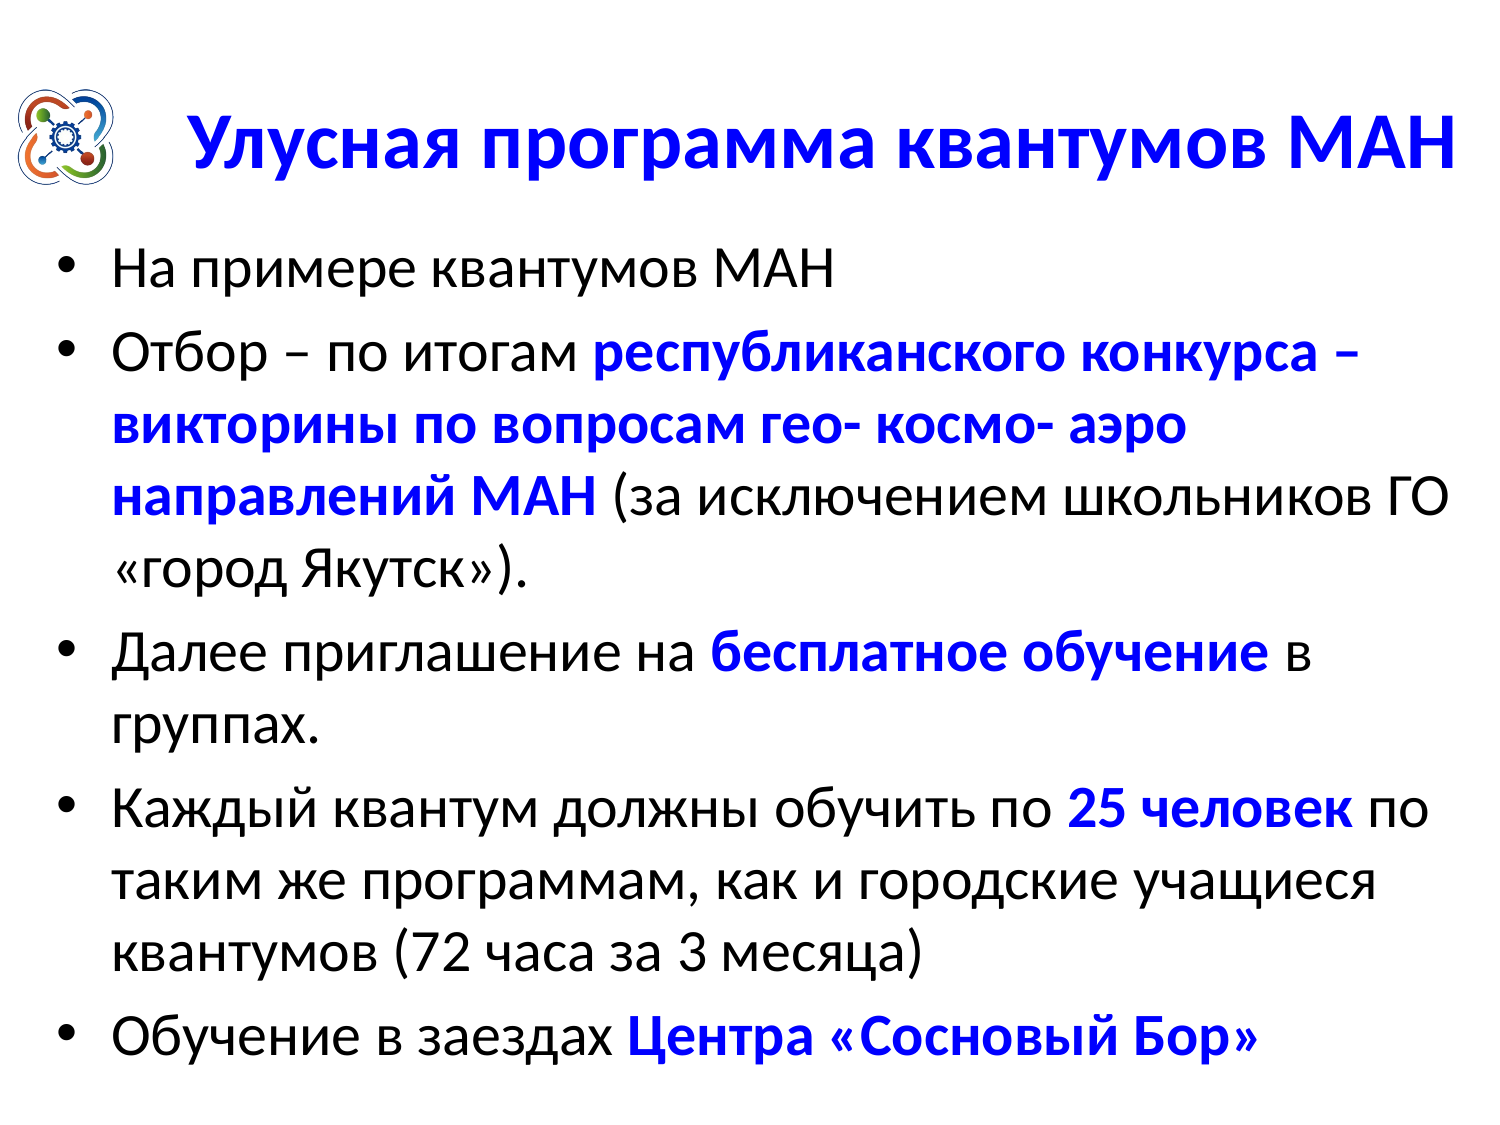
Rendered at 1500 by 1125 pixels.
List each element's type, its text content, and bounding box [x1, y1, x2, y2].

picture [17, 89, 114, 185]
list На примере квантумов МАН Отбор – по итогам республиканского конкурса – викторины по вопросам гео- космо- аэро направлений МАН (за исключением школьников ГО «город Якутск»). Далее приглашение на бесплатное обучение в группах. Каждый квантум должны обучить по 25 человек по таким же программам, как и городские учащиеся квантумов (72 часа за 3 месяца) Обучение в заездах Центра «Сосновый Бор» [41, 219, 1471, 1083]
title Улусная программа квантумов МАН [123, 42, 1474, 231]
